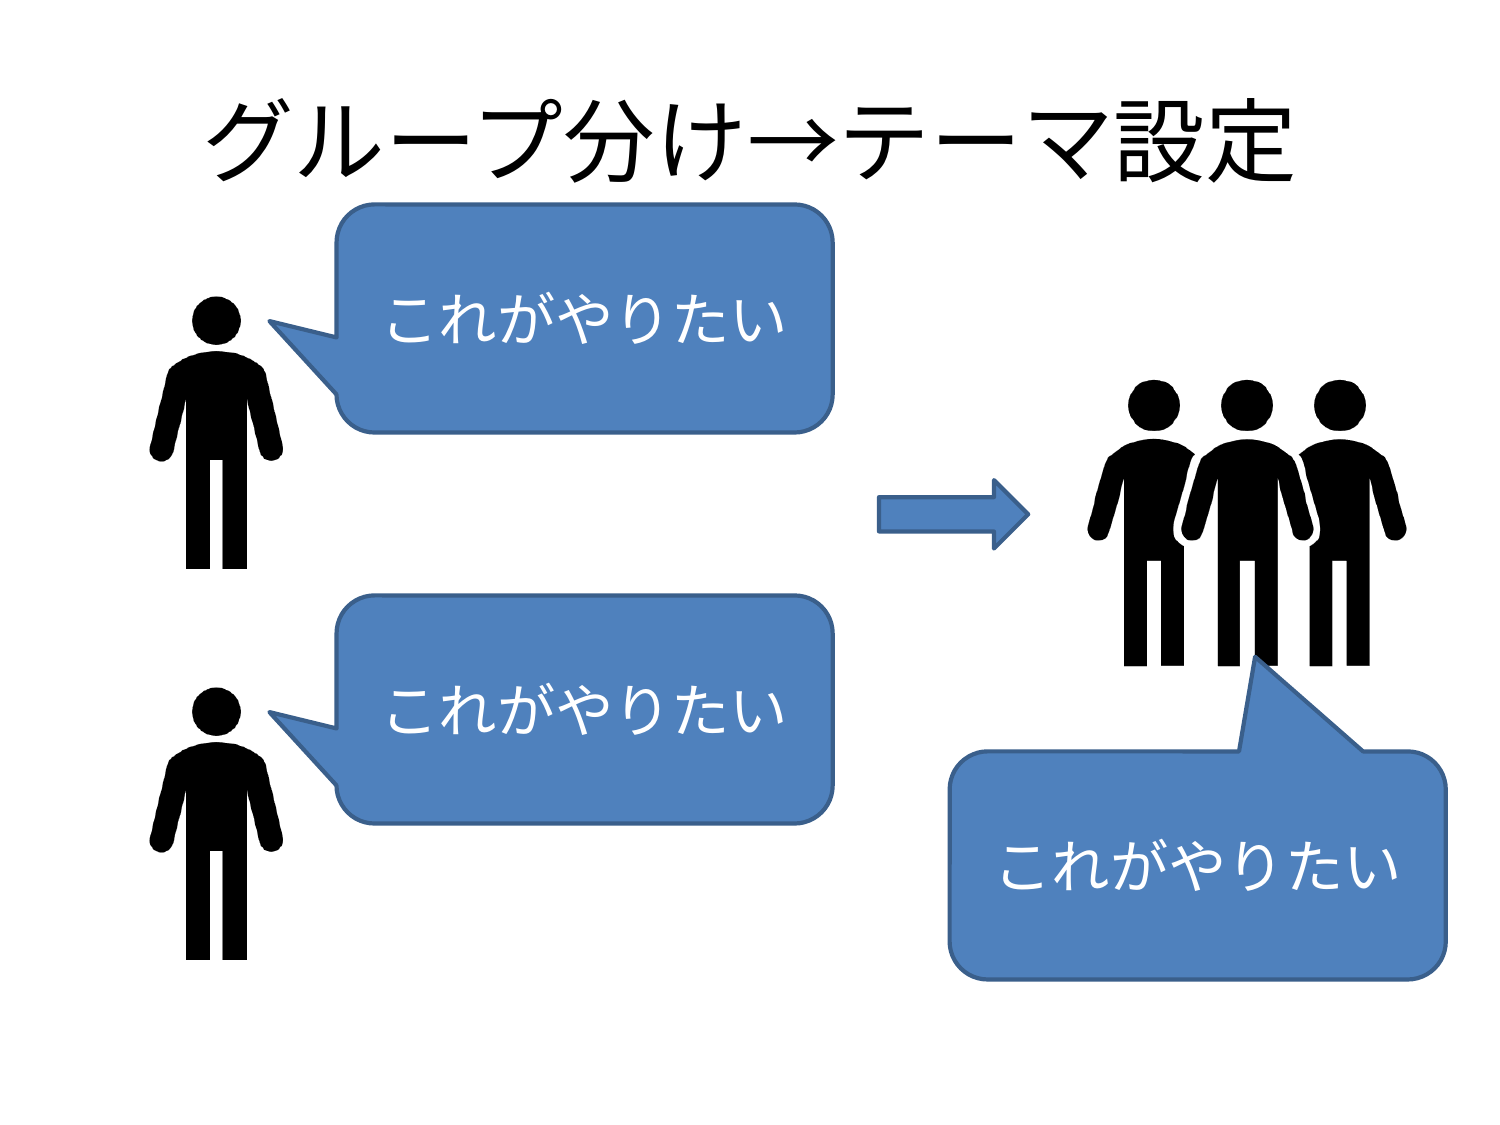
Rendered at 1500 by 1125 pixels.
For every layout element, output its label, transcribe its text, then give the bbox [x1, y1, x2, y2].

text_box [876, 478, 1031, 551]
picture [1068, 345, 1426, 701]
picture [69, 678, 363, 969]
text_box これがやりたい [947, 709, 1448, 982]
text_box これがやりたい [334, 593, 835, 826]
title グループ分け→テーマ設定 [75, 45, 1425, 233]
text_box これがやりたい [334, 202, 835, 435]
picture [69, 287, 363, 578]
